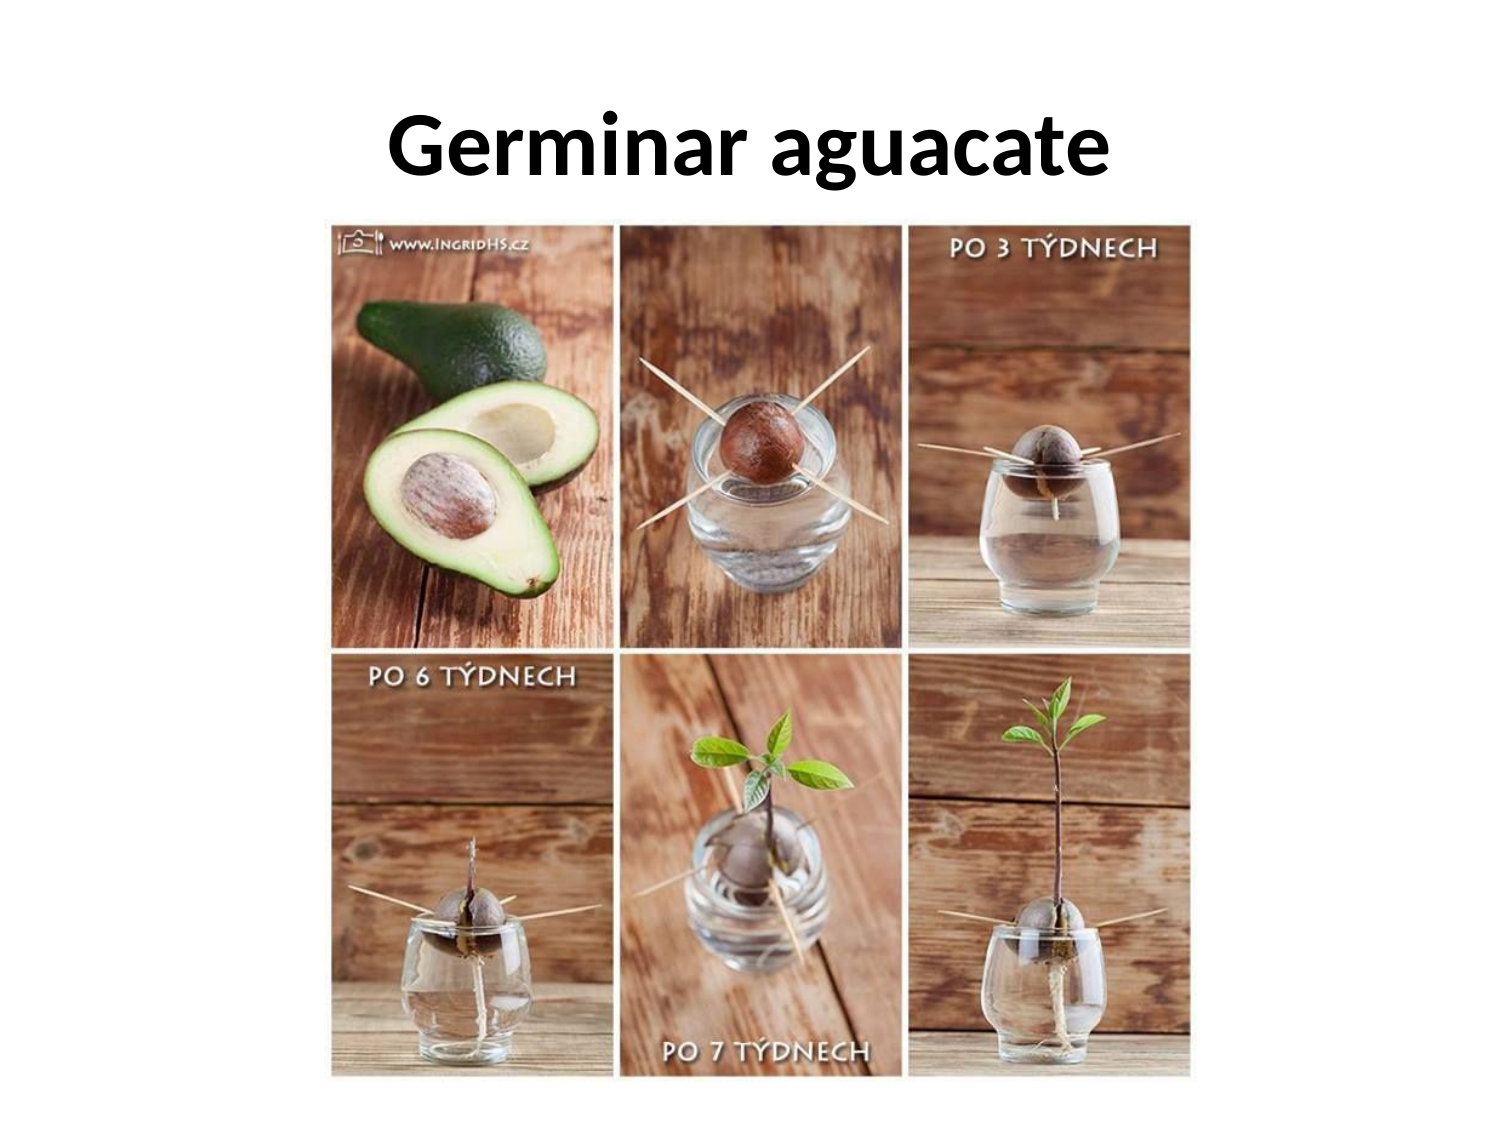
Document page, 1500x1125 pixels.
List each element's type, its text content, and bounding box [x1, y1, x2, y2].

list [324, 219, 1197, 1082]
title Germinar aguacate [75, 45, 1425, 233]
